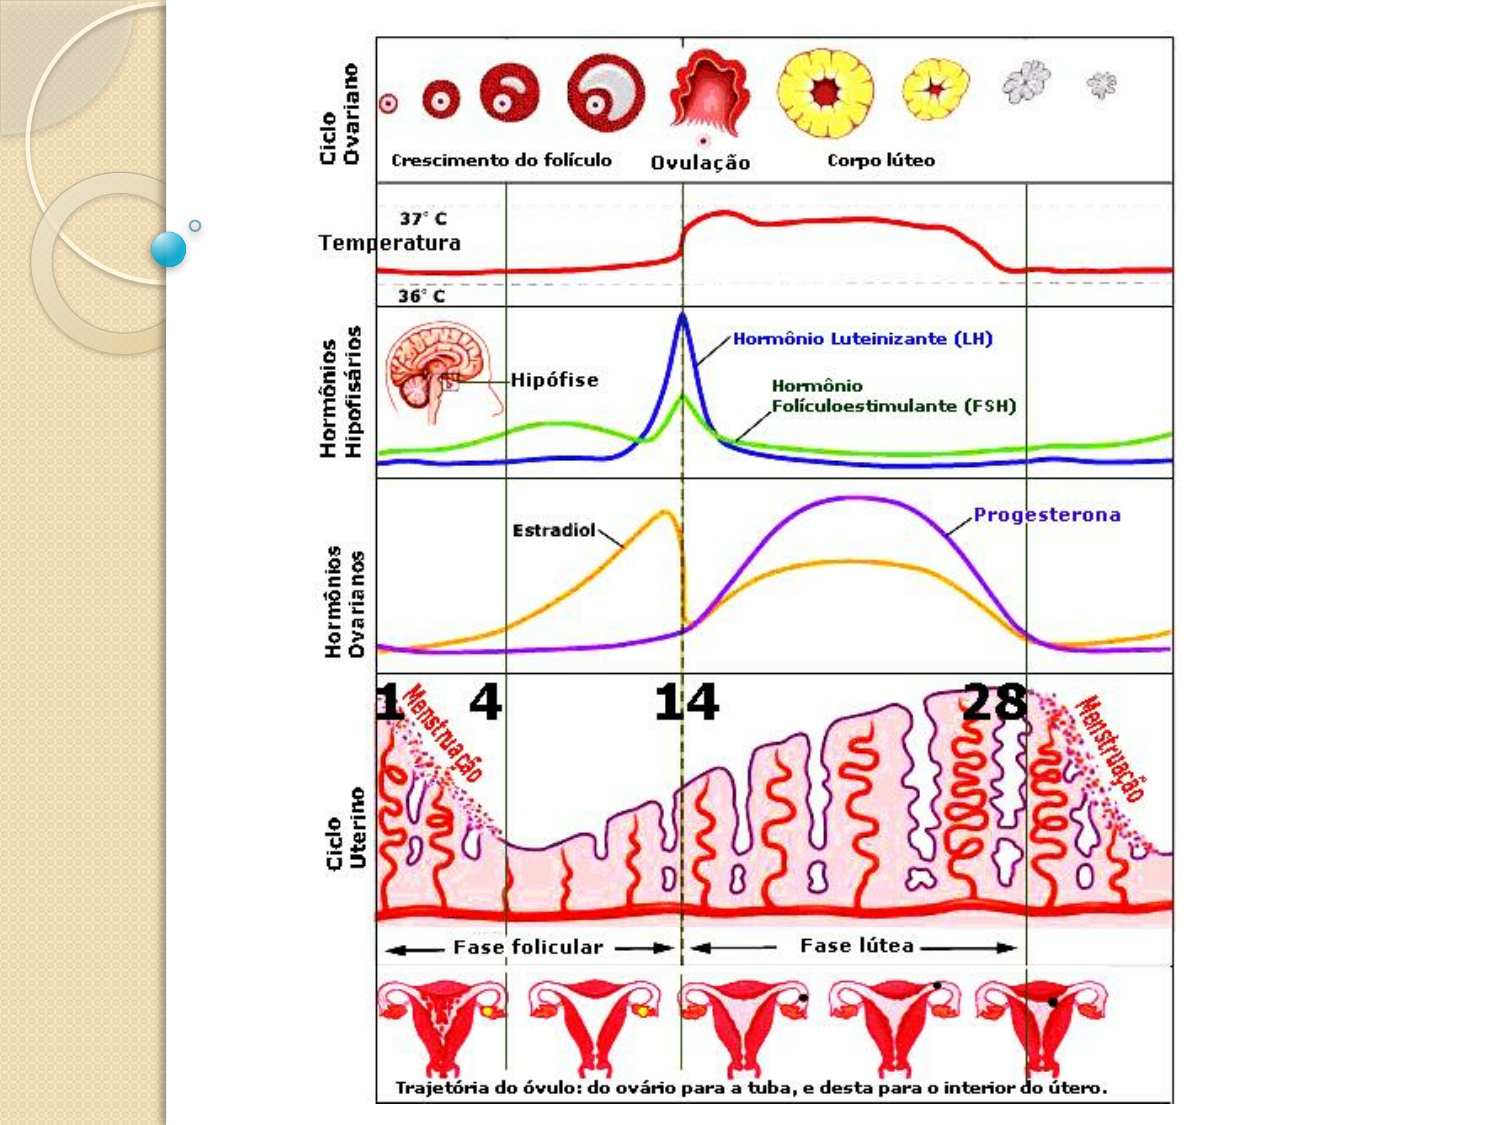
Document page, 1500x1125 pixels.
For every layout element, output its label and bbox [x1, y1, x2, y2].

picture [312, 30, 1181, 1104]
